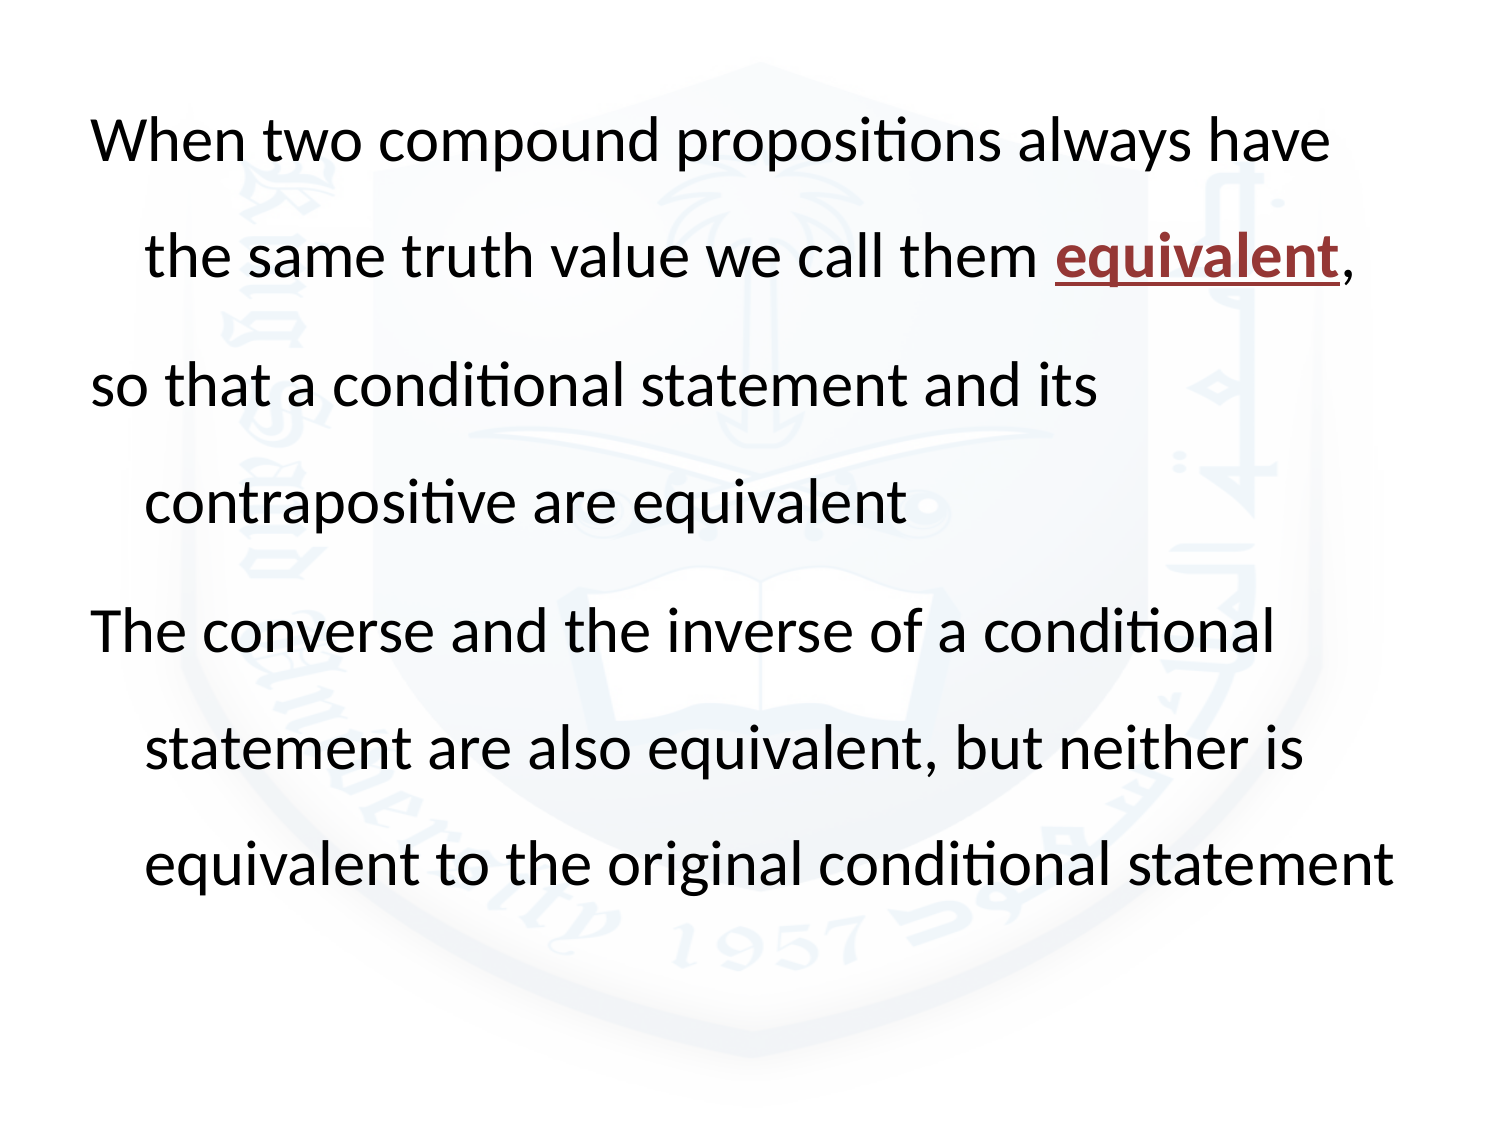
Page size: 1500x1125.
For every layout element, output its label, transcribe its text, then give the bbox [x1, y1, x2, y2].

list When two compound propositions always have the same truth value we call them equivalent, so that a conditional statement and its contrapositive are equivalent The converse and the inverse of a conditional statement are also equivalent, but neither is equivalent to the original conditional statement [75, 50, 1425, 1005]
